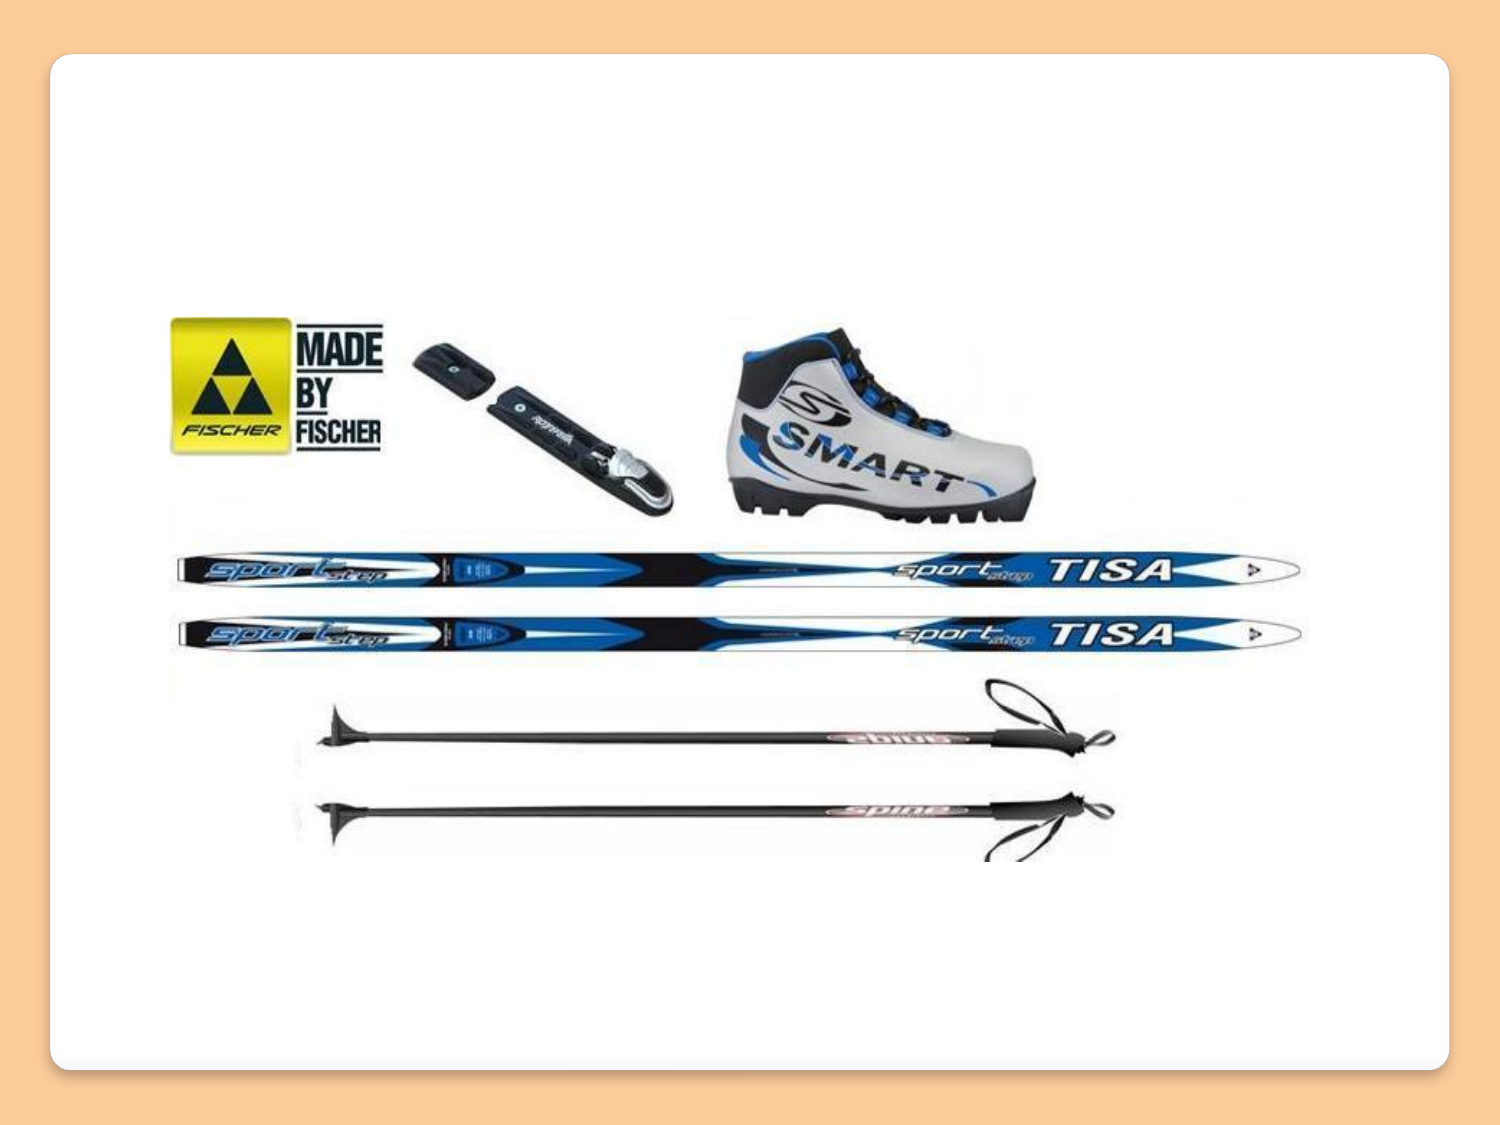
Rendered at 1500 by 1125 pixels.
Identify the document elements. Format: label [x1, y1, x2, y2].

picture [169, 317, 1332, 862]
